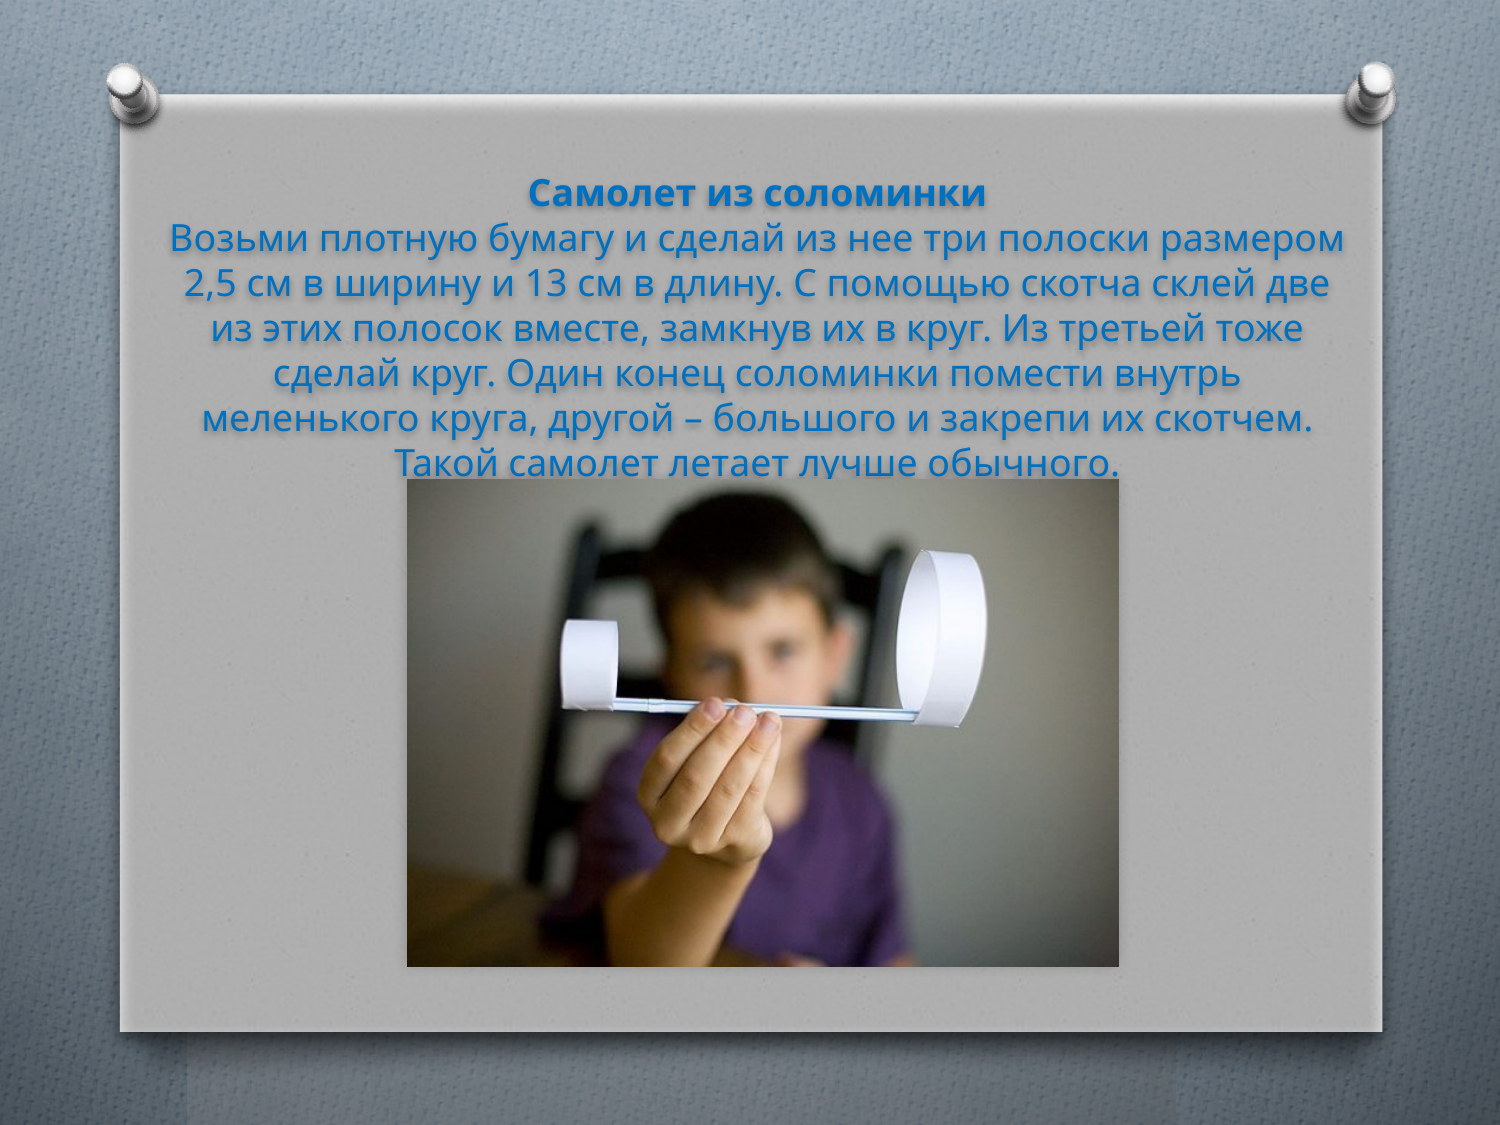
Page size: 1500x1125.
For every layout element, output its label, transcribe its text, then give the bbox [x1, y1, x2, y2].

picture [407, 479, 1120, 967]
text_box Самолет из соломинки Возьми плотную бумагу и сделай из нее три полоски размером 2,5 см в ширину и 13 см в длину. С помощью скотча склей две из этих полосок вместе, замкнув их в круг. Из третьей тоже сделай круг. Один конец соломинки помести внутрь меленького круга, другой – большого и закрепи их скотчем. Такой самолет летает лучше обычного. [149, 161, 1366, 492]
picture [75, 29, 198, 153]
picture [1317, 35, 1439, 156]
